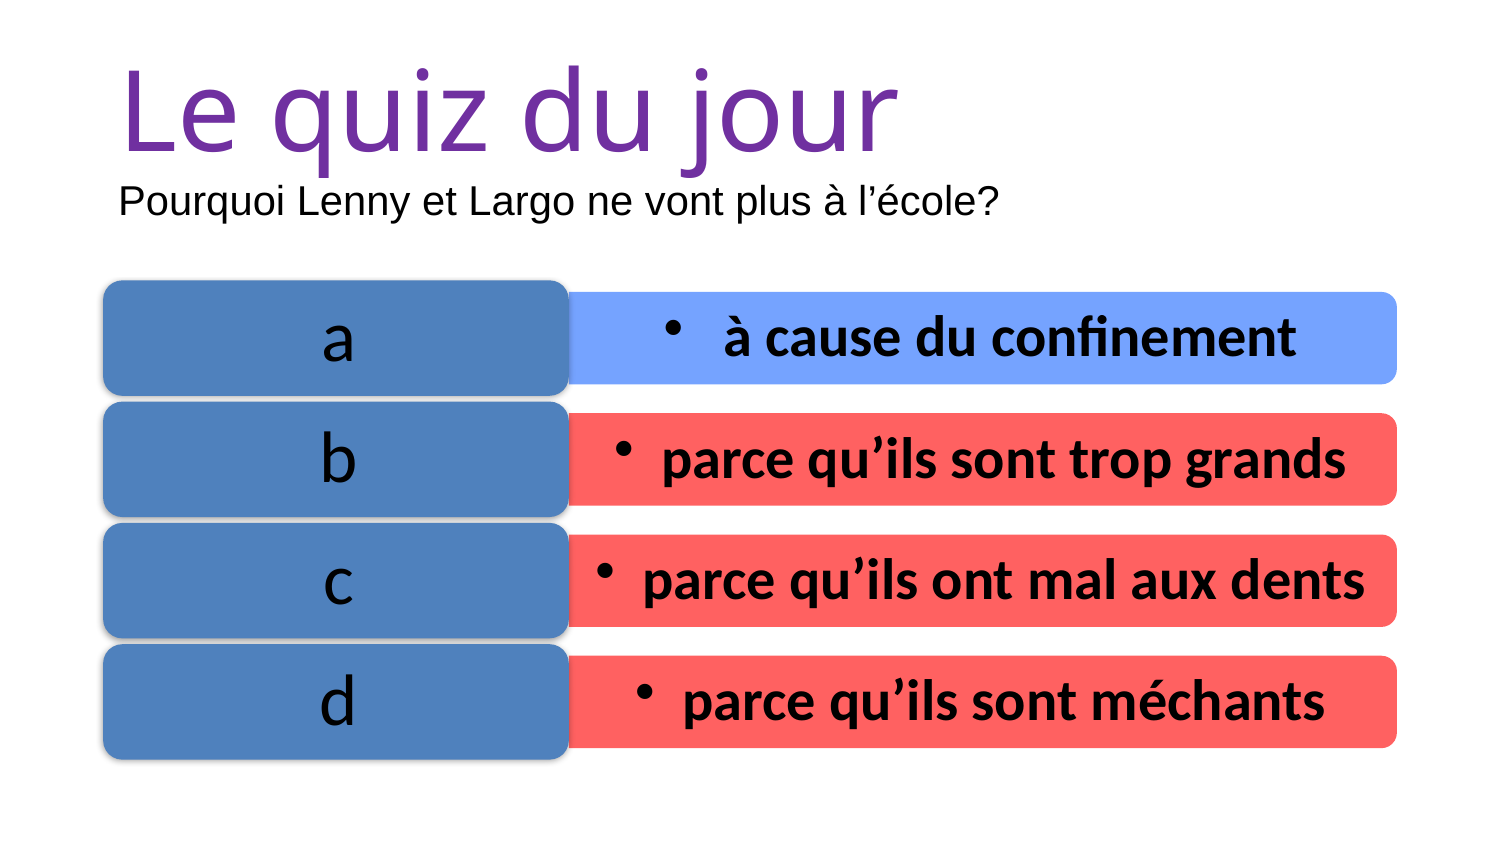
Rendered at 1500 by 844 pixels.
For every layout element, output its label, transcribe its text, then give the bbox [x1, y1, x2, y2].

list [102, 279, 1398, 761]
title Le quiz du jour Pourquoi Lenny et Largo ne vont plus à l’école? [103, 30, 1397, 233]
